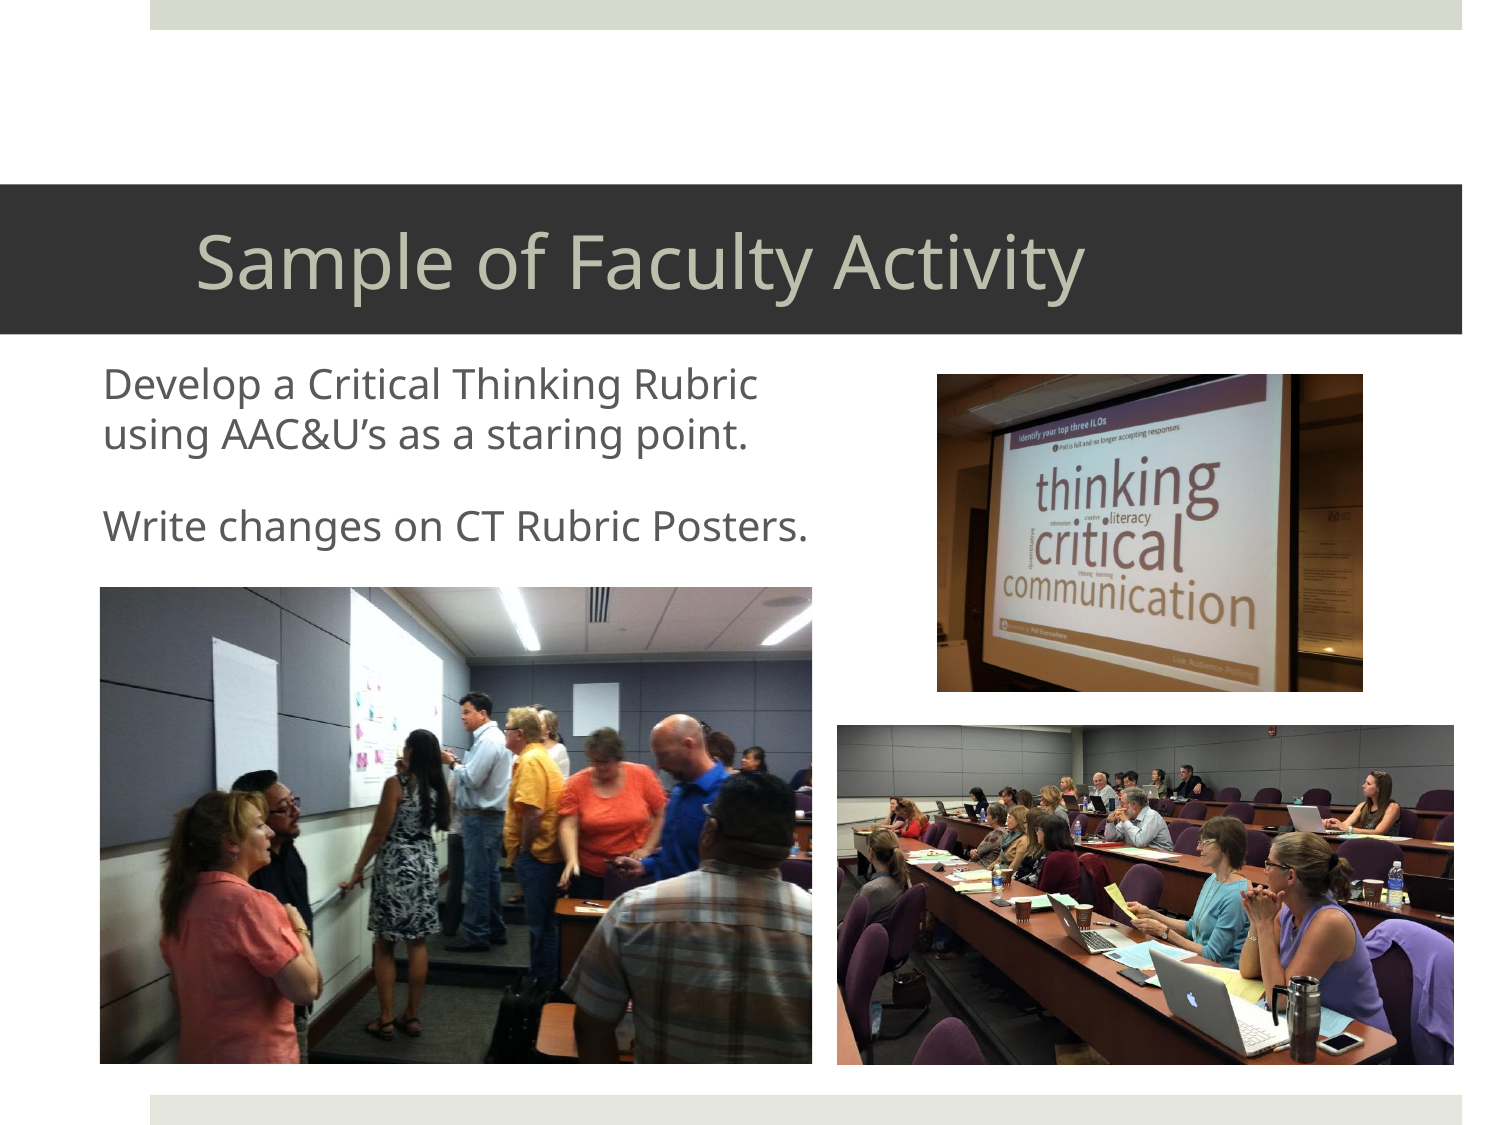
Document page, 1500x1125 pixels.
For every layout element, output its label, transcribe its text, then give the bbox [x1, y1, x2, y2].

title Sample of Faculty Activity [0, 184, 1463, 335]
picture [936, 374, 1363, 693]
list Develop a Critical Thinking Rubric using AAC&U’s as a staring point. Write changes on CT Rubric Posters. [87, 350, 875, 953]
picture [99, 586, 1500, 1065]
